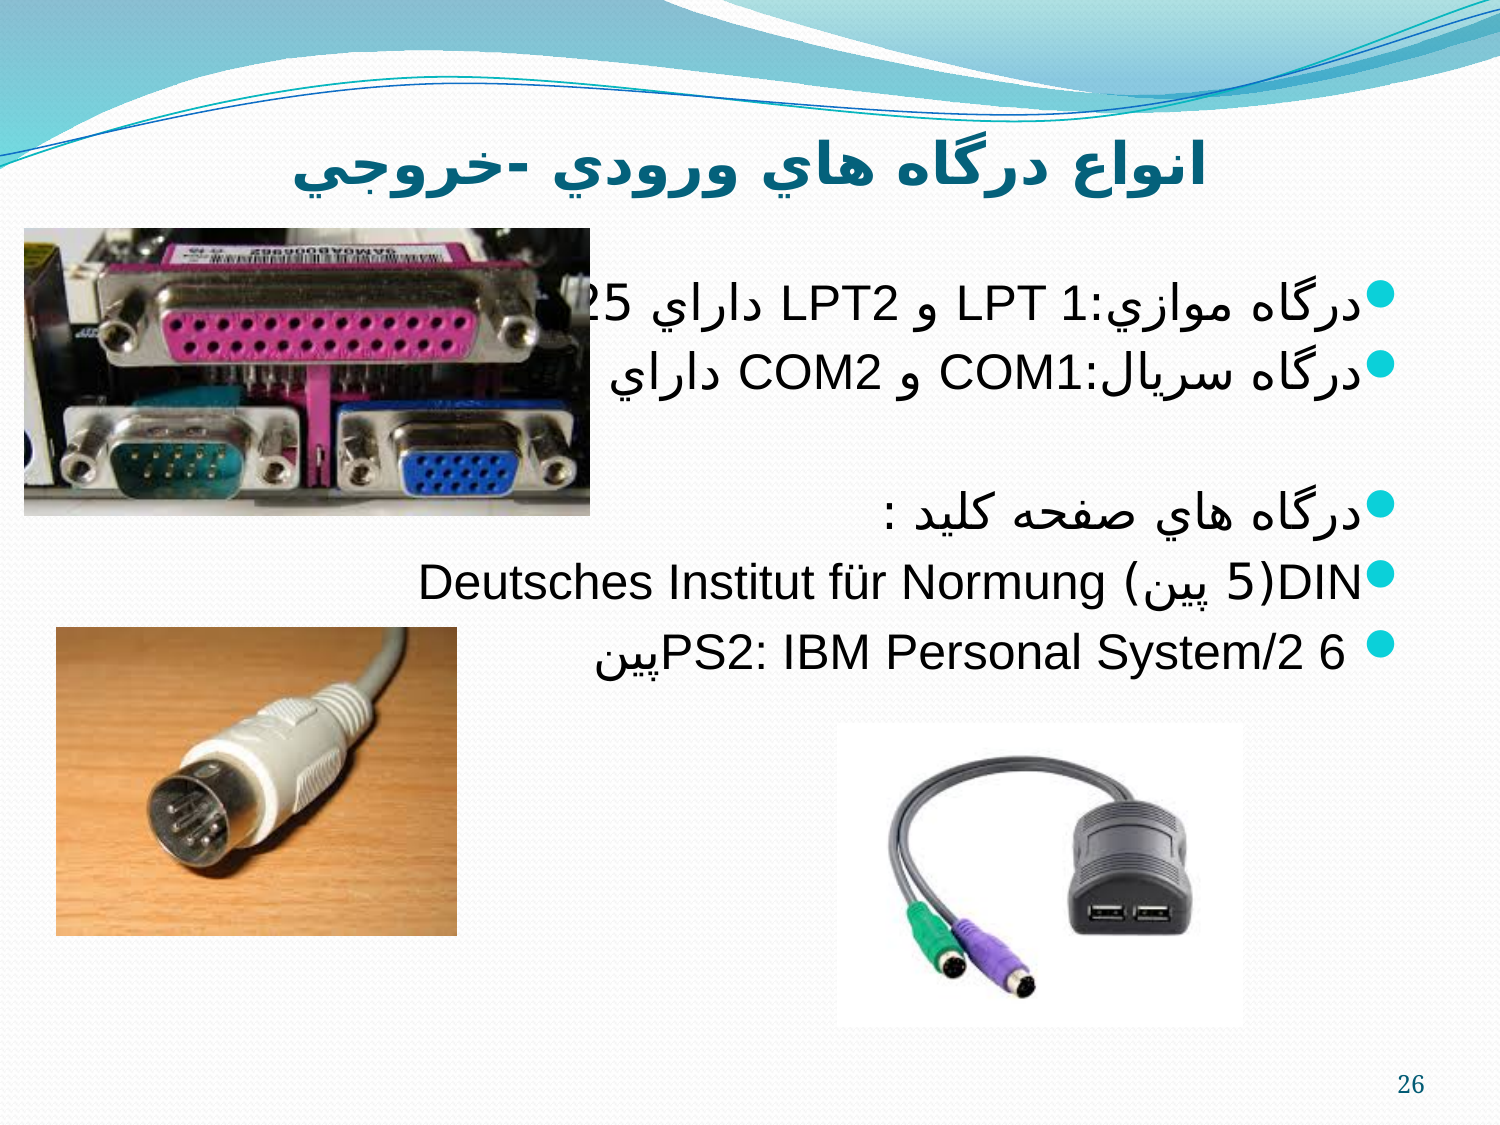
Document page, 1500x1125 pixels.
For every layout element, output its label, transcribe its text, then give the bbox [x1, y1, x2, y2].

picture [56, 627, 457, 936]
slide_number 26 [1299, 1042, 1425, 1103]
title انواع درگاه هاي ورودي -خروجي [75, 115, 1425, 200]
list درگاه موازي:LPT 1 و LPT2 داراي 25 پين درگاه سريال:COM1 و COM2 داراي 9 پين درگاه هاي صفحه کليد : DIN(5 پين) Deutsches Institut für Normung PS2: IBM Personal System/2 6پين [75, 262, 1425, 1038]
picture [24, 227, 590, 516]
picture [837, 723, 1243, 1027]
